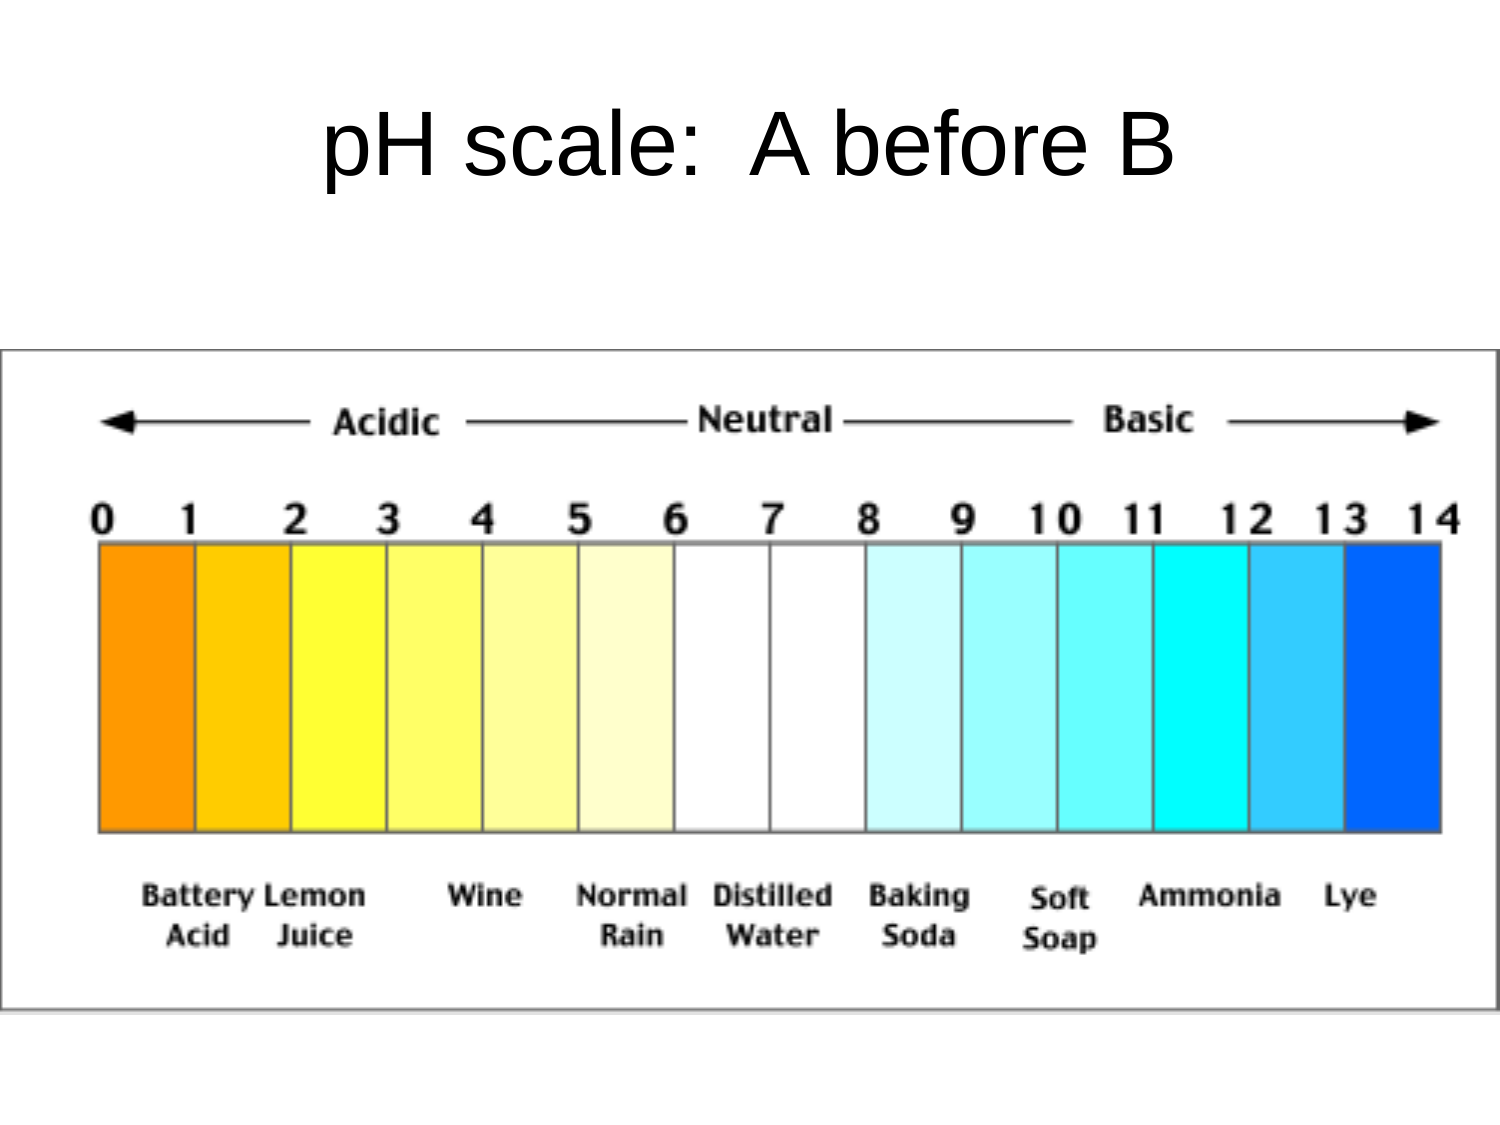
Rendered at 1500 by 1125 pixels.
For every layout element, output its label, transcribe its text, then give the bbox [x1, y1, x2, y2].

picture [0, 349, 1500, 1015]
title pH scale: A before B [74, 44, 1426, 233]
